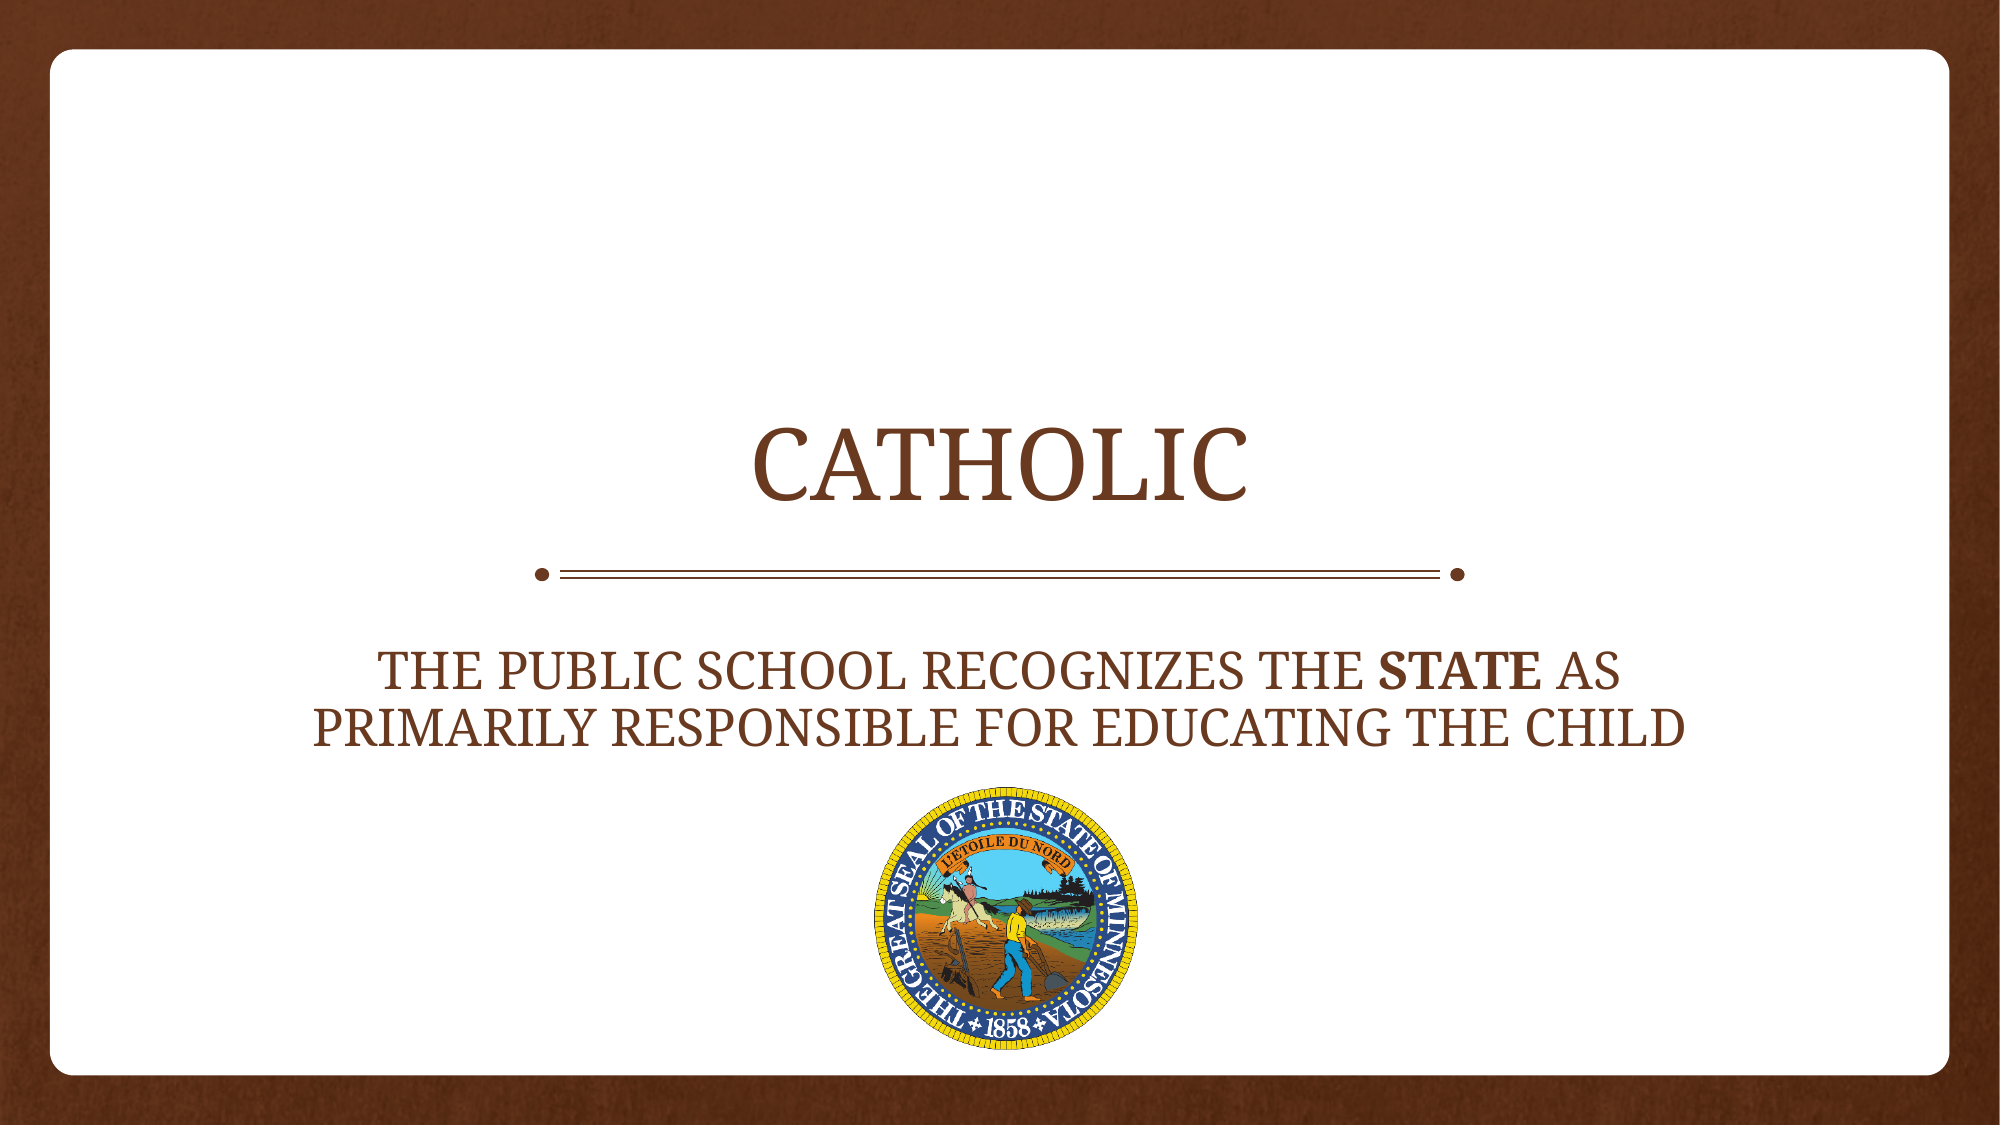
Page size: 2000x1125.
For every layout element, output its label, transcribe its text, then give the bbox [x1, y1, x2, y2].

list The public school recognizes the state as primarily responsible for educating the child [233, 637, 1767, 838]
title CATHOLIC [233, 162, 1767, 530]
picture [874, 787, 1138, 1050]
